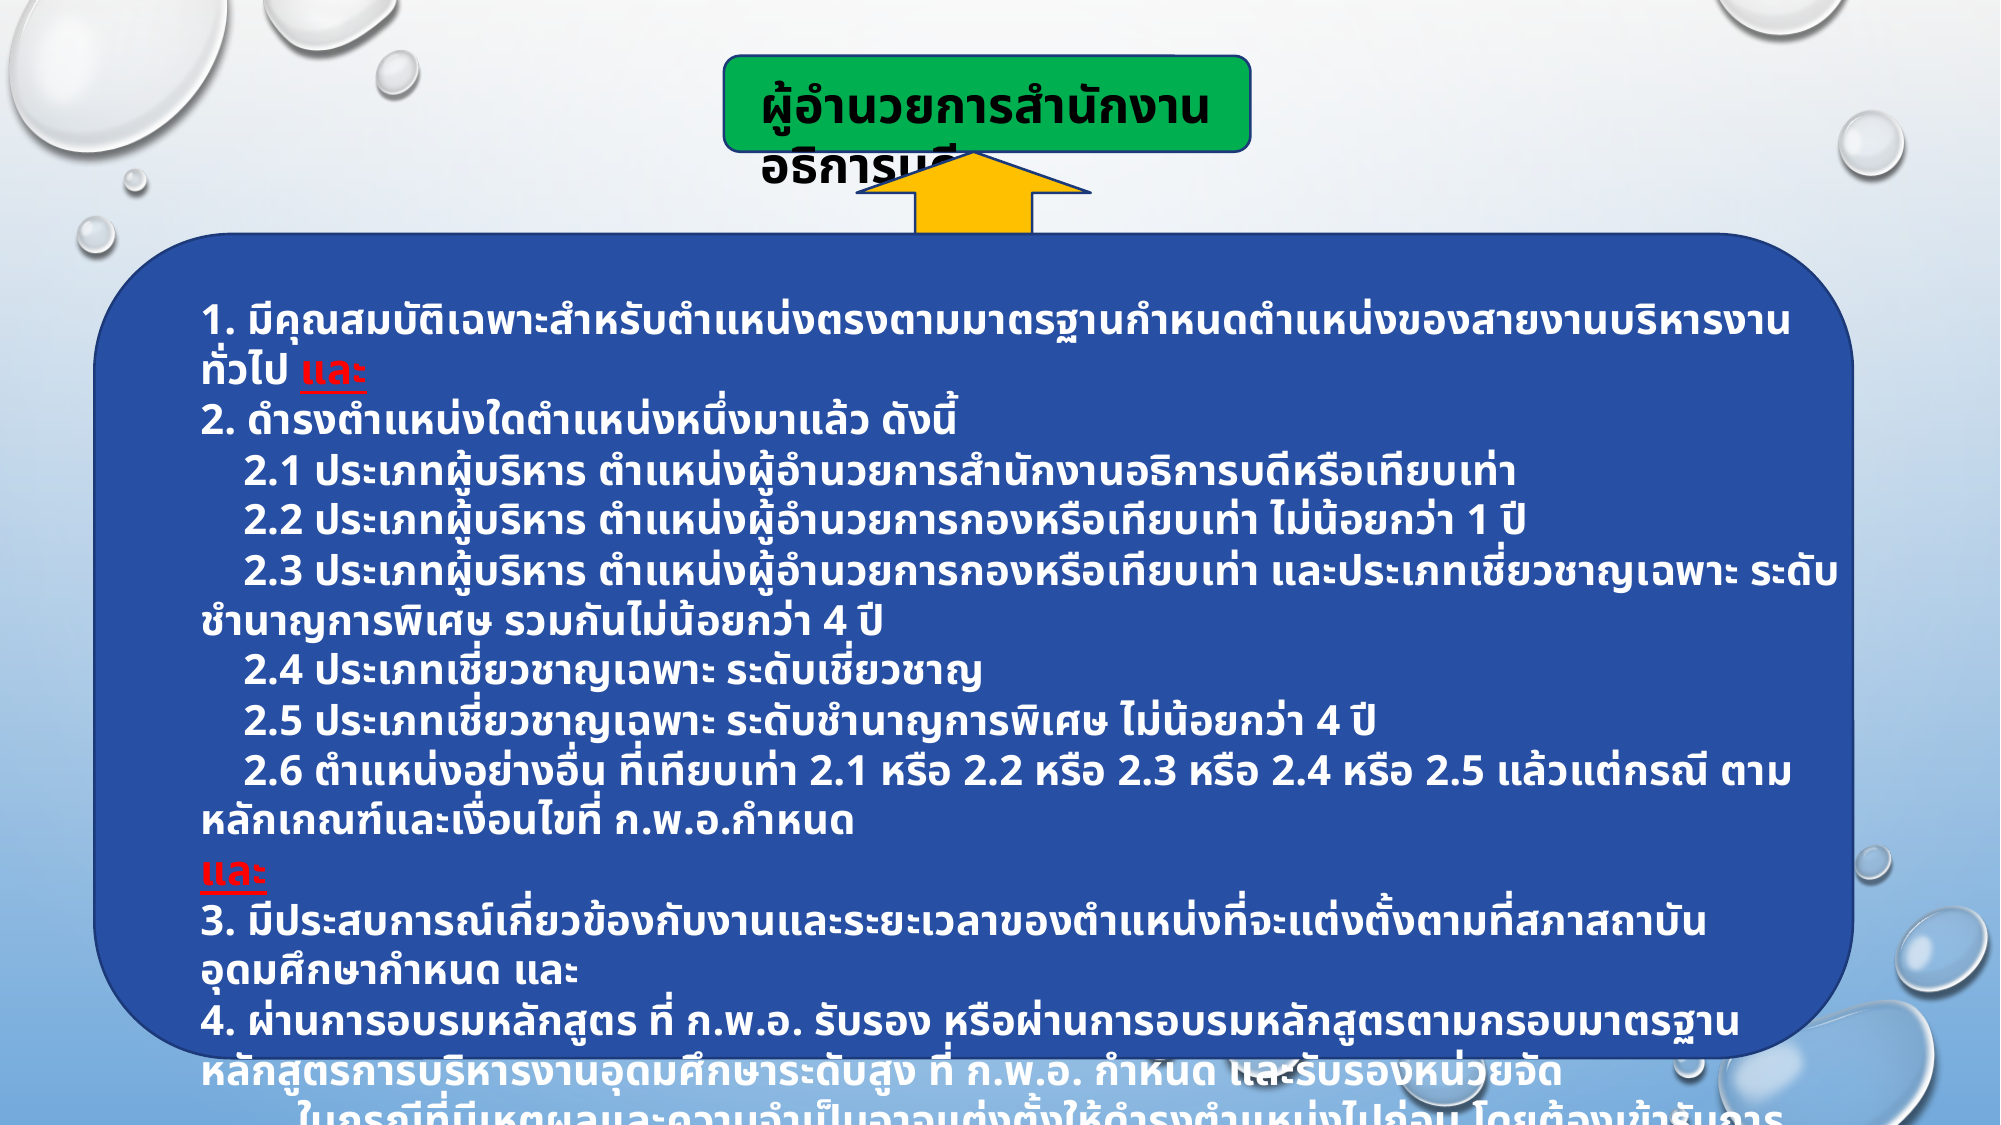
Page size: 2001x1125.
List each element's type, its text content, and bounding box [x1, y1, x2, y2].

text_box ผู้อำนวยการสำนักงานอธิการบดี [746, 65, 1229, 201]
text_box [722, 54, 1252, 154]
text_box 1. มีคุณสมบัติเฉพาะสำหรับตำแหน่งตรงตามมาตรฐานกำหนดตำแหน่งของสายงานบริหารงานทั่วไป และ 2. ดำรงตำแหน่งใดตำแหน่งหนึ่งมาแล้ว ดังนี้ 2.1 ประเภทผู้บริหาร ตำแหน่งผู้อำนวยการสำนักงานอธิการบดีหรือเทียบเท่า 2.2 ประเภทผู้บริหาร ตำแหน่งผู้อำนวยการกองหรือเทียบเท่า ไม่น้อยกว่า 1 ปี 2.3 ประเภทผู้บริหาร ตำแหน่งผู้อำนวยการกองหรือเทียบเท่า และประเภทเชี่ยวชาญเฉพาะ ระดับชำนาญการพิเศษ รวมกันไม่น้อยกว่า 4 ปี 2.4 ประเภทเชี่ยวชาญเฉพาะ ระดับเชี่ยวชาญ 2.5 ประเภทเชี่ยวชาญเฉพาะ ระดับชำนาญการพิเศษ ไม่น้อยกว่า 4 ปี 2.6 ตำแหน่งอย่างอื่น ที่เทียบเท่า 2.1 หรือ 2.2 หรือ 2.3 หรือ 2.4 หรือ 2.5 แล้วแต่กรณี ตามหลักเกณฑ์และเงื่อนไขที่ ก.พ.อ.กำหนด และ 3. มีประสบการณ์เกี่ยวข้องกับงานและระยะเวลาของตำแหน่งที่จะแต่งตั้งตามที่สภาสถาบันอุดมศึกษากำหนด และ 4. ผ่านการอบรมหลักสูตร ที่ ก.พ.อ. รับรอง หรือผ่านการอบรมหลักสูตรตามกรอบมาตรฐานหลักสูตรการบริหารงานอุดมศึกษาระดับสูง ที่ ก.พ.อ. กำหนด และรับรองหน่วยจัด ในกรณีที่มีเหตุผลและความจำเป็นอาจแต่งตั้งให้ดำรงตำแหน่งไปก่อน โดยต้องเข้ารับการอบรมหลักสูตรดังกล่าว ภายในระยะเวลา 2 ปี นับตั้งแต่วันที่ได้รับการแต่งตั้ง [185, 285, 1866, 1125]
picture [0, 0, 2000, 1125]
text_box [93, 232, 1825, 1052]
text_box [855, 150, 1093, 236]
